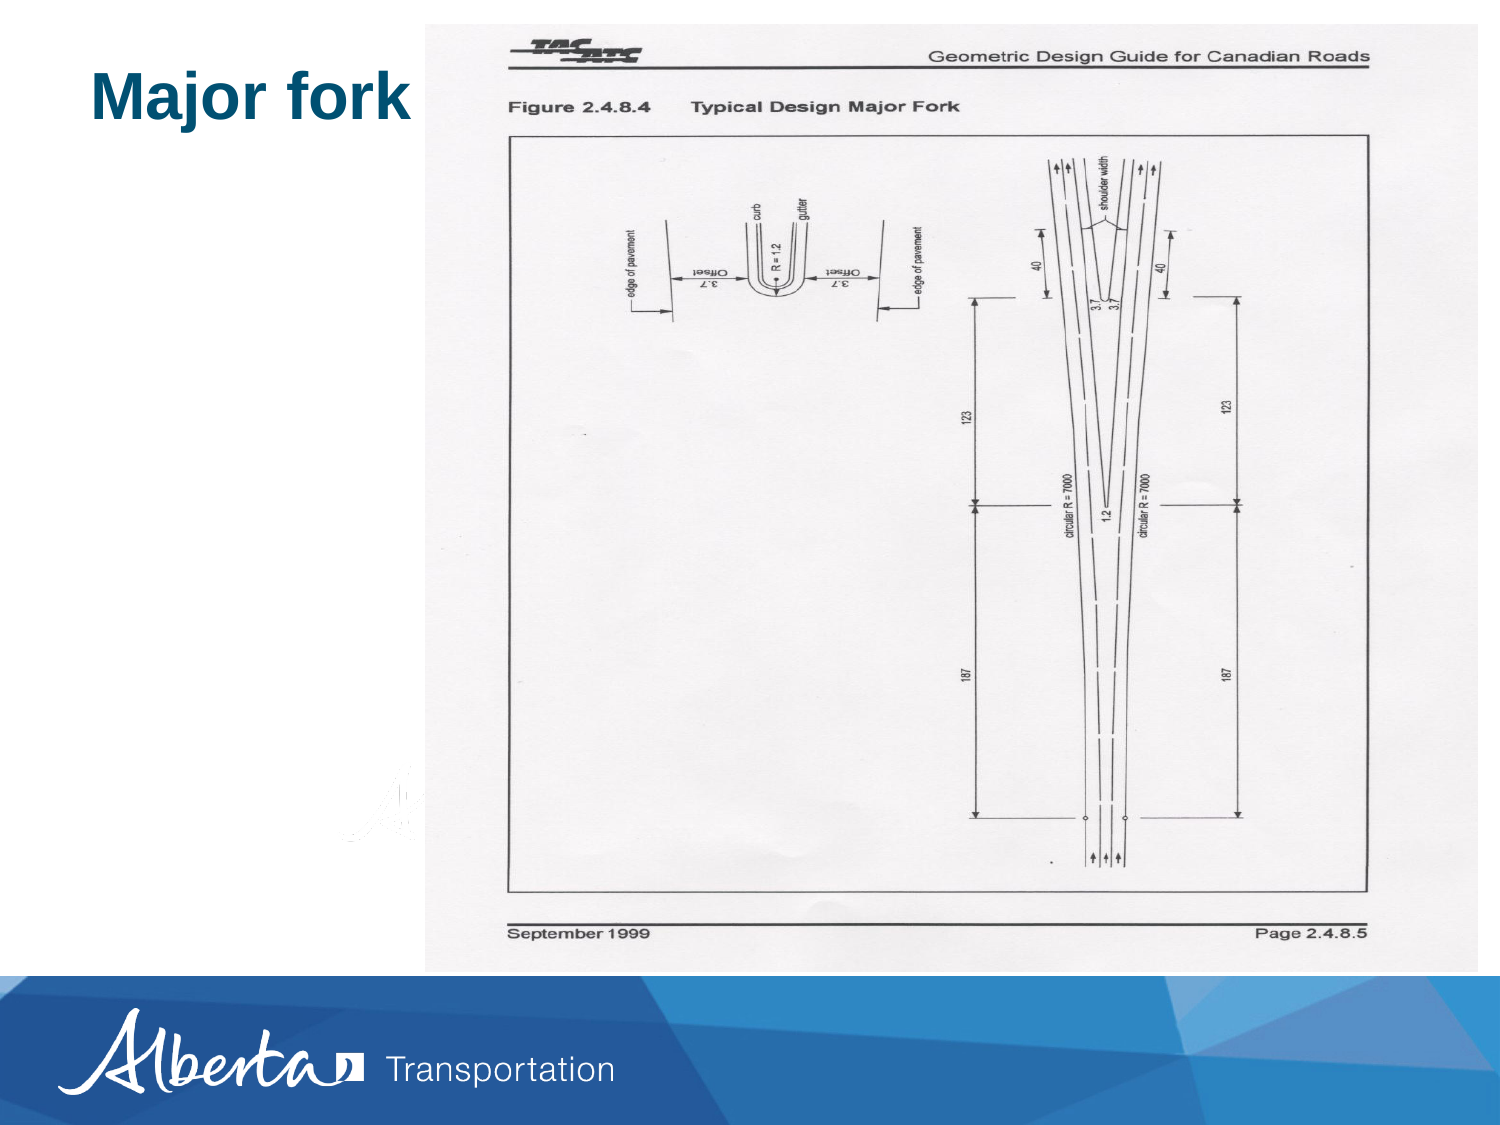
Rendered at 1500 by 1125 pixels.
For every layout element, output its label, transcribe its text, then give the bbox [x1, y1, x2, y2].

title Major fork [75, 45, 419, 163]
picture [0, 976, 1500, 1125]
picture [337, 24, 1478, 973]
